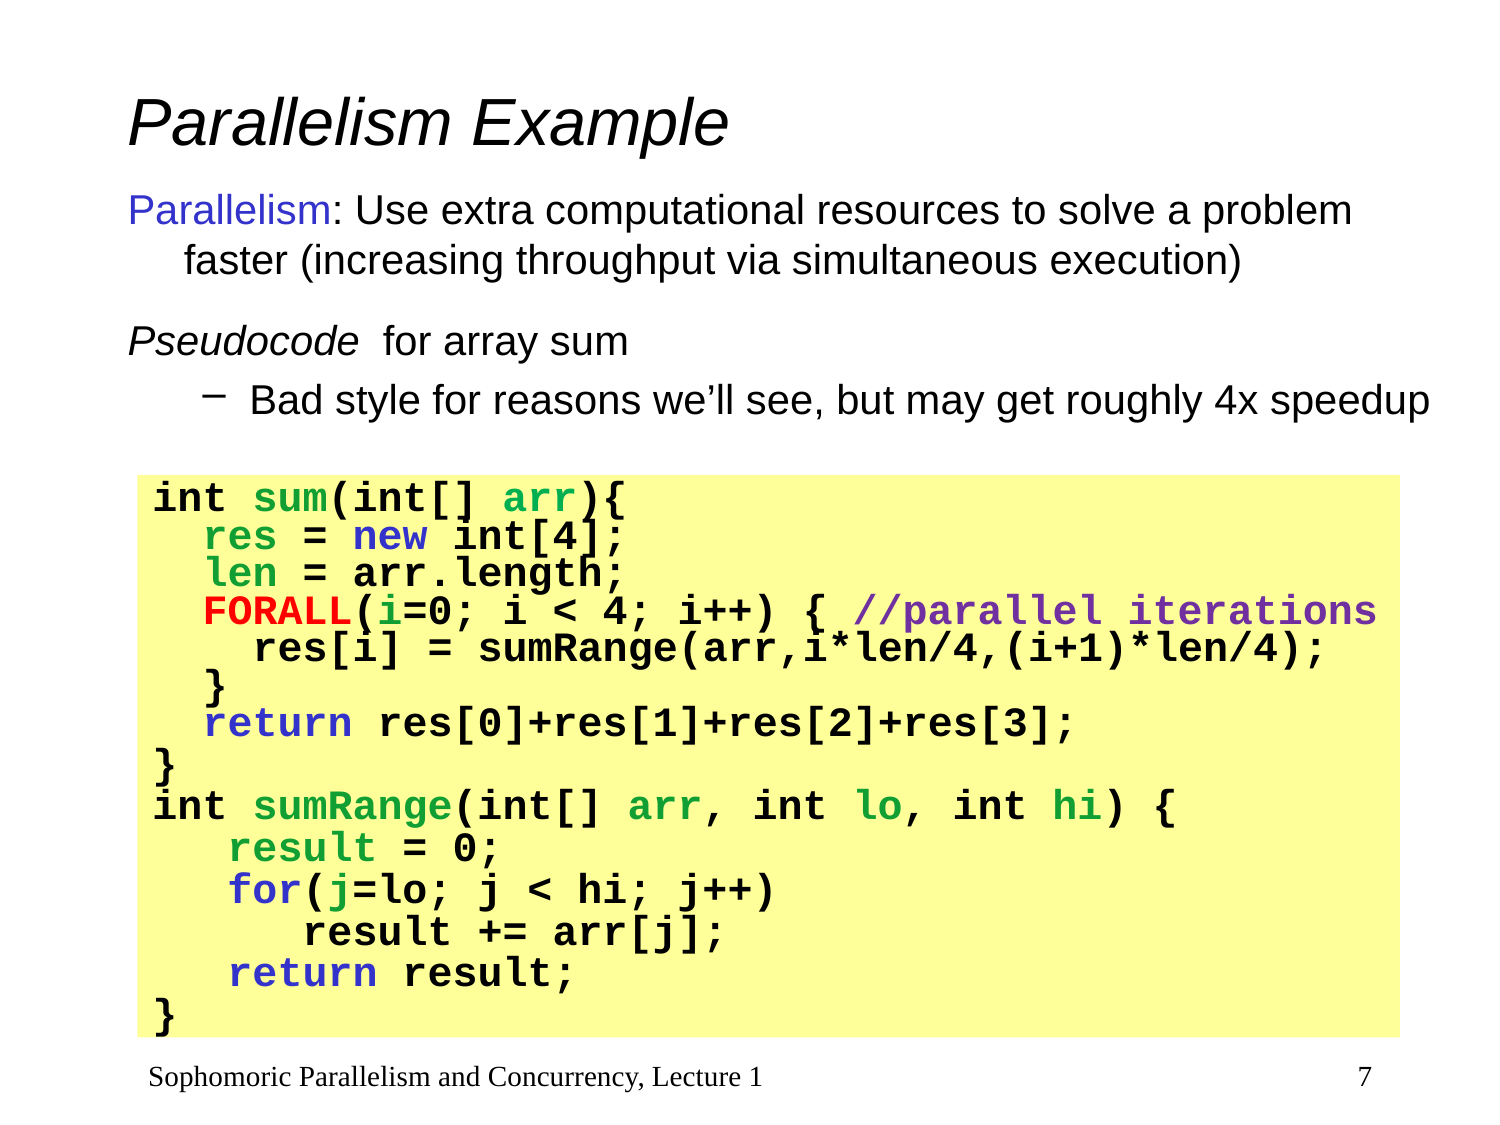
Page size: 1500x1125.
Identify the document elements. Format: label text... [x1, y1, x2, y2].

footer Sophomoric Parallelism and Concurrency, Lecture 1 [124, 1049, 788, 1125]
text_box int sum(int[] arr){ res = new int[4]; len = arr.length; FORALL(i=0; i < 4; i++) { //parallel iterations res[i] = sumRange(arr,i*len/4,(i+1)*len/4); } return res[0]+res[1]+res[2]+res[3]; } int sumRange(int[] arr, int lo, int hi) { result = 0; for(j=lo; j < hi; j++) result += arr[j]; return result; } [137, 474, 1400, 1038]
slide_number 7 [1074, 1049, 1388, 1125]
title Parallelism Example [112, 24, 1388, 174]
list Parallelism: Use extra computational resources to solve a problem faster (increasing throughput via simultaneous execution) Pseudocode for array sum Bad style for reasons we’ll see, but may get roughly 4x speedup [112, 174, 1451, 501]
